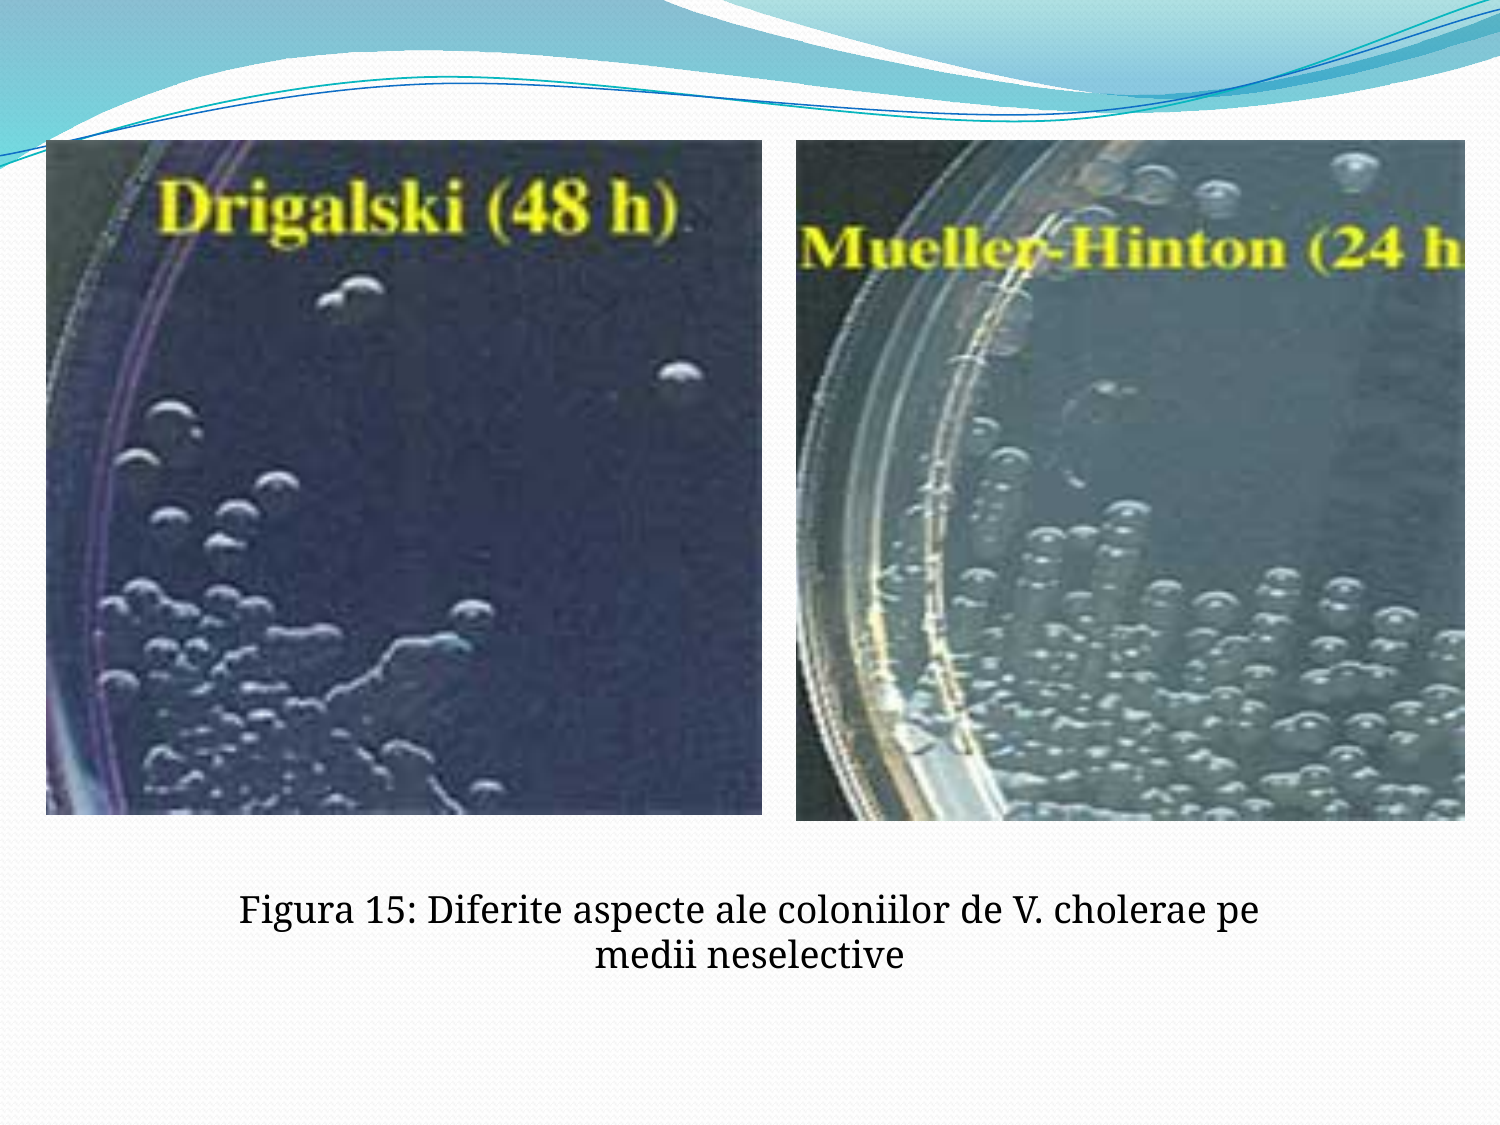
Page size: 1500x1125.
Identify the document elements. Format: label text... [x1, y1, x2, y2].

text_box Figura 15: Diferite aspecte ale coloniilor de V. cholerae pe medii neselective [187, 878, 1313, 1029]
picture [46, 140, 762, 816]
picture [796, 140, 1466, 821]
